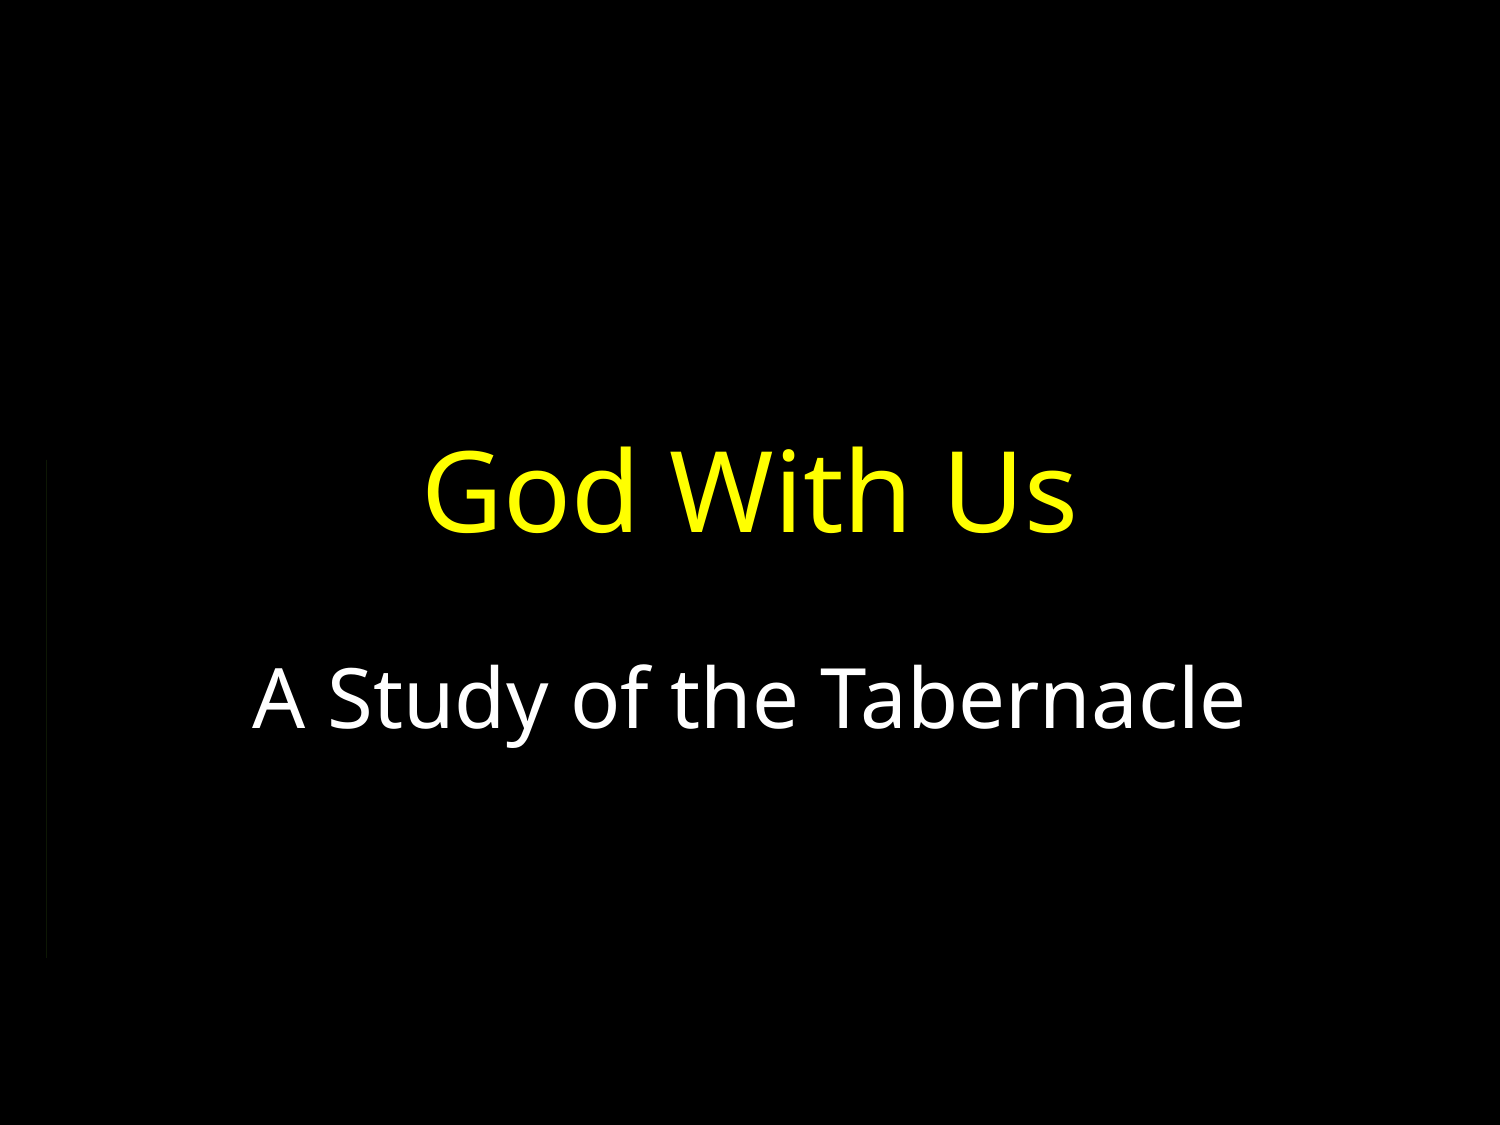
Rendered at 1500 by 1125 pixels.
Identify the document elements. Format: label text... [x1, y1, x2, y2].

subtitle A Study of the Tabernacle [224, 637, 1276, 926]
title God With Us [112, 327, 1388, 563]
